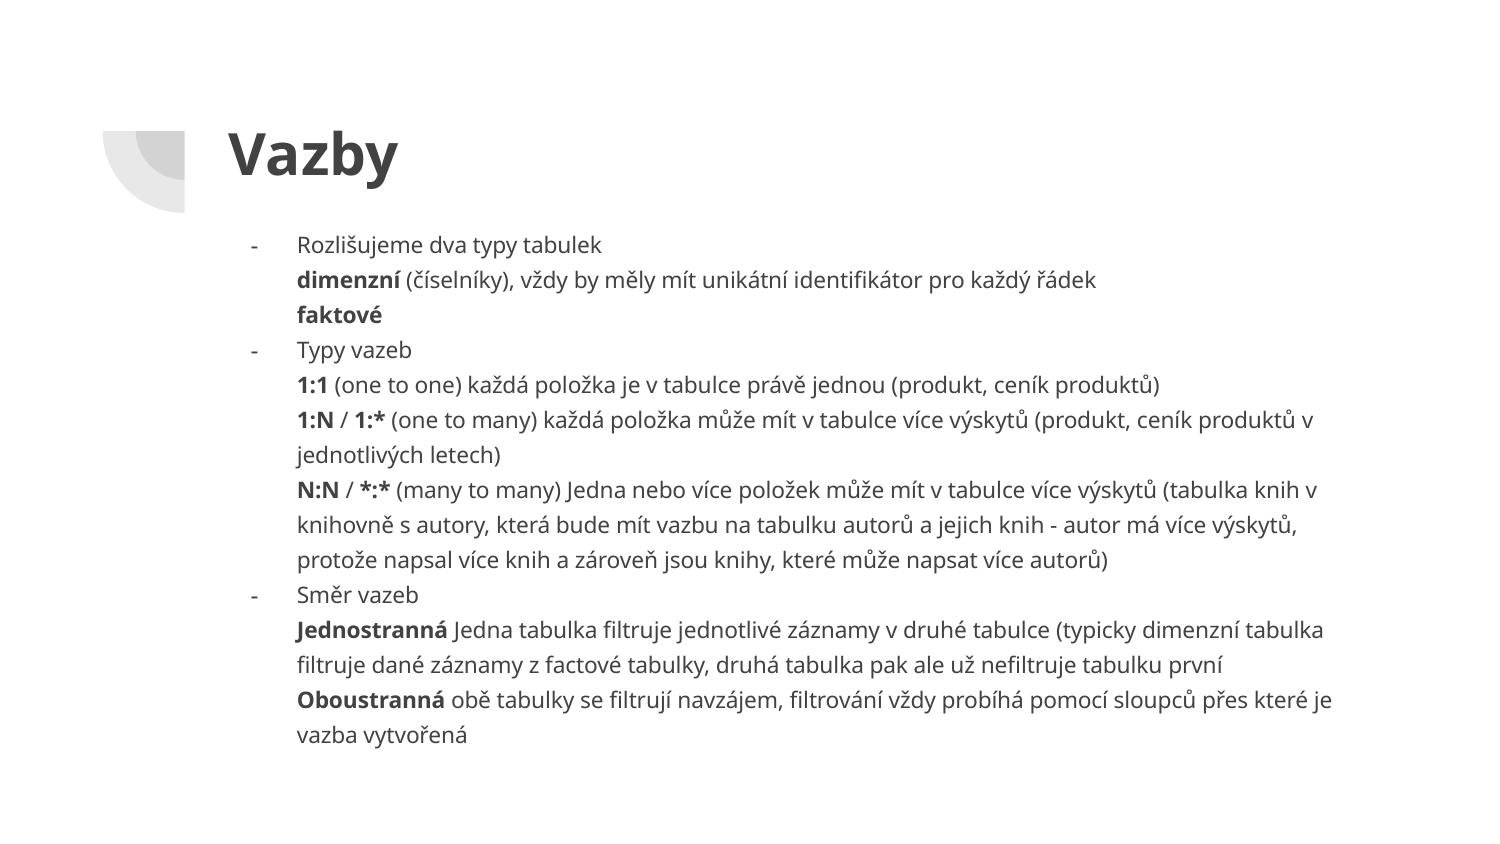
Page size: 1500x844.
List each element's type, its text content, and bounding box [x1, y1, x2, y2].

title Vazby [213, 98, 1368, 209]
list Rozlišujeme dva typy tabulek dimenzní (číselníky), vždy by měly mít unikátní identifikátor pro každý řádek faktové Typy vazeb 1:1 (one to one) každá položka je v tabulce právě jednou (produkt, ceník produktů) 1:N / 1:* (one to many) každá položka může mít v tabulce více výskytů (produkt, ceník produktů v jednotlivých letech) N:N / *:* (many to many) Jedna nebo více položek může mít v tabulce více výskytů (tabulka knih v knihovně s autory, která bude mít vazbu na tabulku autorů a jejich knih - autor má více výskytů, protože napsal více knih a zároveň jsou knihy, které může napsat více autorů) Směr vazeb Jednostranná Jedna tabulka filtruje jednotlivé záznamy v druhé tabulce (typicky dimenzní tabulka filtruje dané záznamy z factové tabulky, druhá tabulka pak ale už nefiltruje tabulku první Oboustranná obě tabulky se filtrují navzájem, filtrování vždy probíhá pomocí sloupců přes které je vazba vytvořená [213, 209, 1368, 805]
